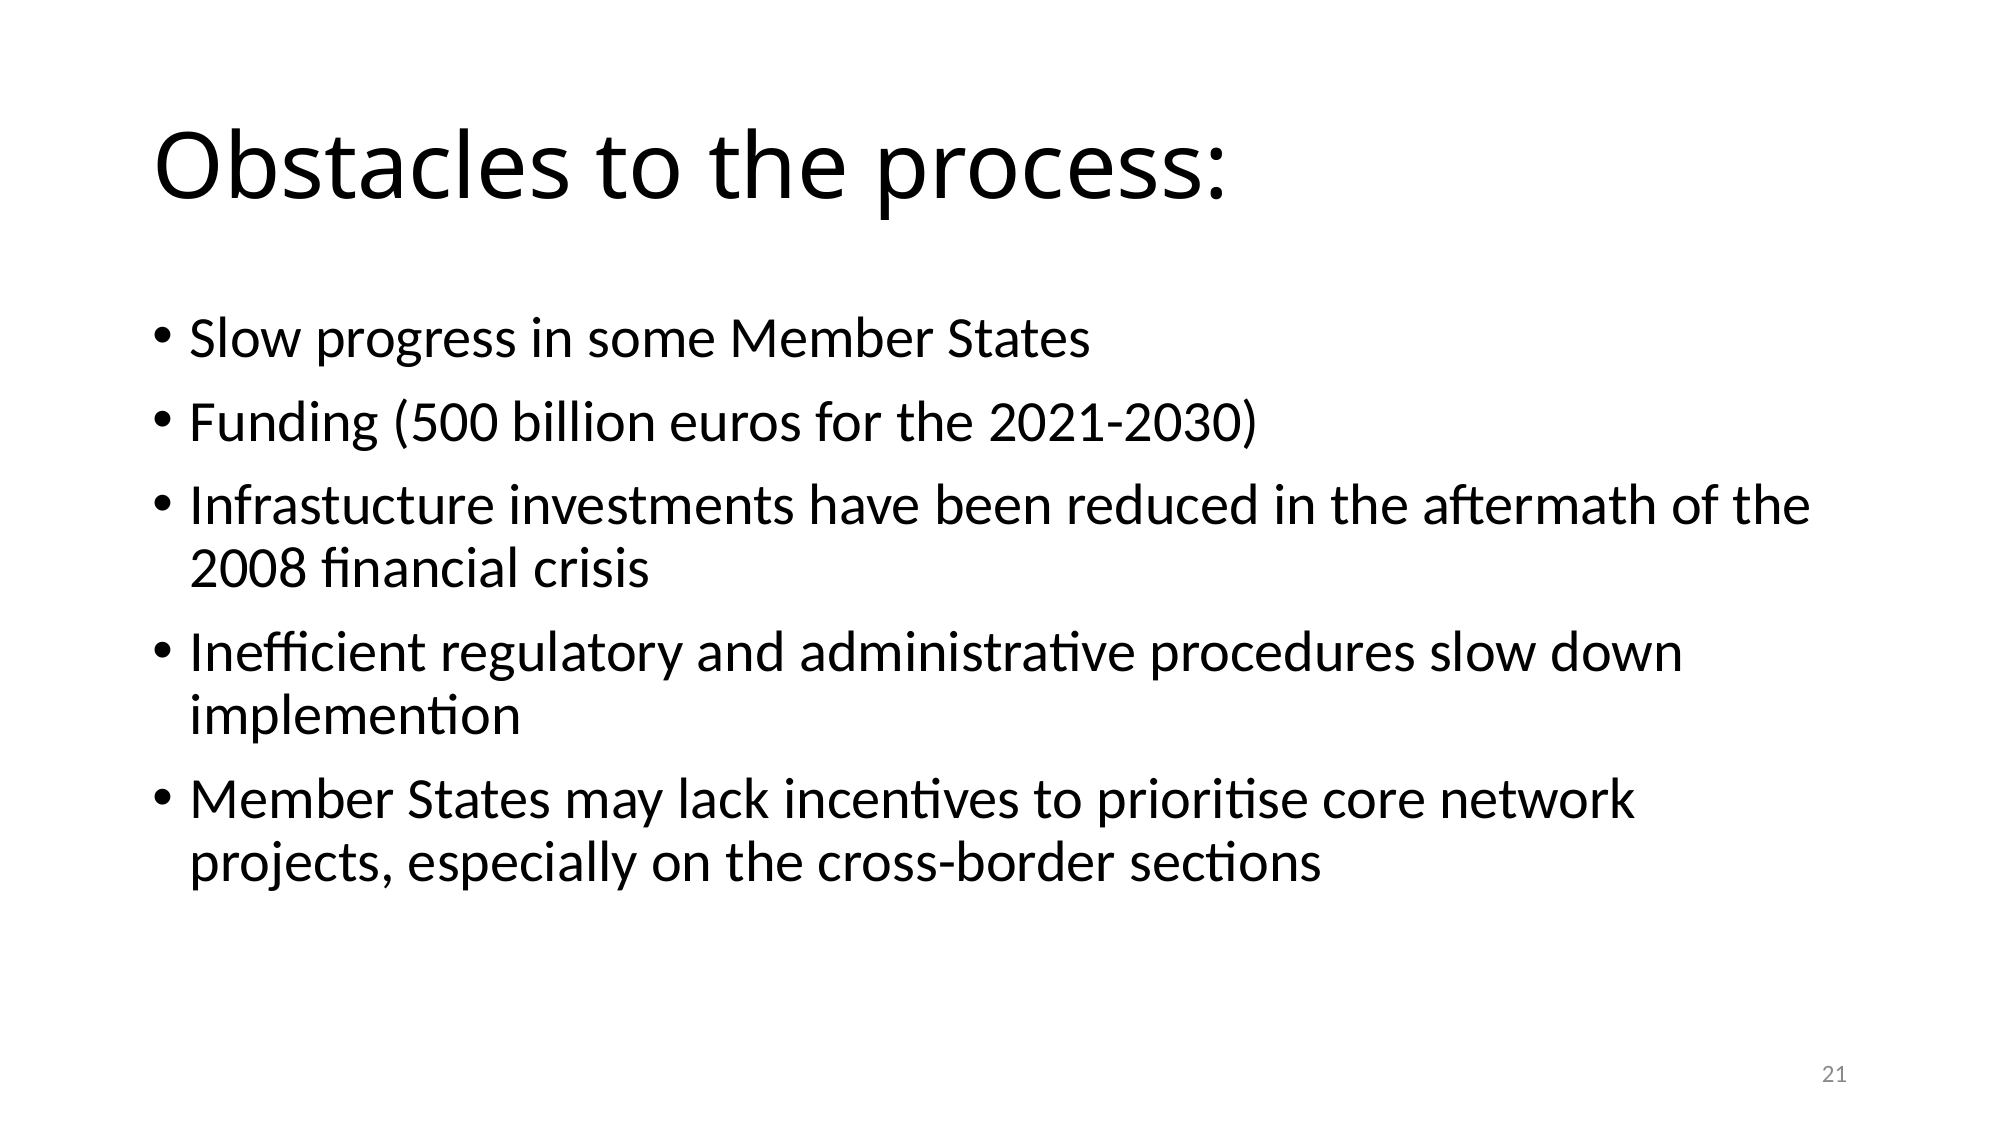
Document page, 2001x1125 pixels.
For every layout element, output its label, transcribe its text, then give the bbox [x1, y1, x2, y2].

title Obstacles to the process: [137, 59, 1863, 278]
slide_number 21 [1412, 1042, 1863, 1103]
list Slow progress in some Member States Funding (500 billion euros for the 2021-2030) Infrastucture investments have been reduced in the aftermath of the 2008 financial crisis Inefficient regulatory and administrative procedures slow down implemention Member States may lack incentives to prioritise core network projects, especially on the cross-border sections [137, 299, 1863, 1014]
